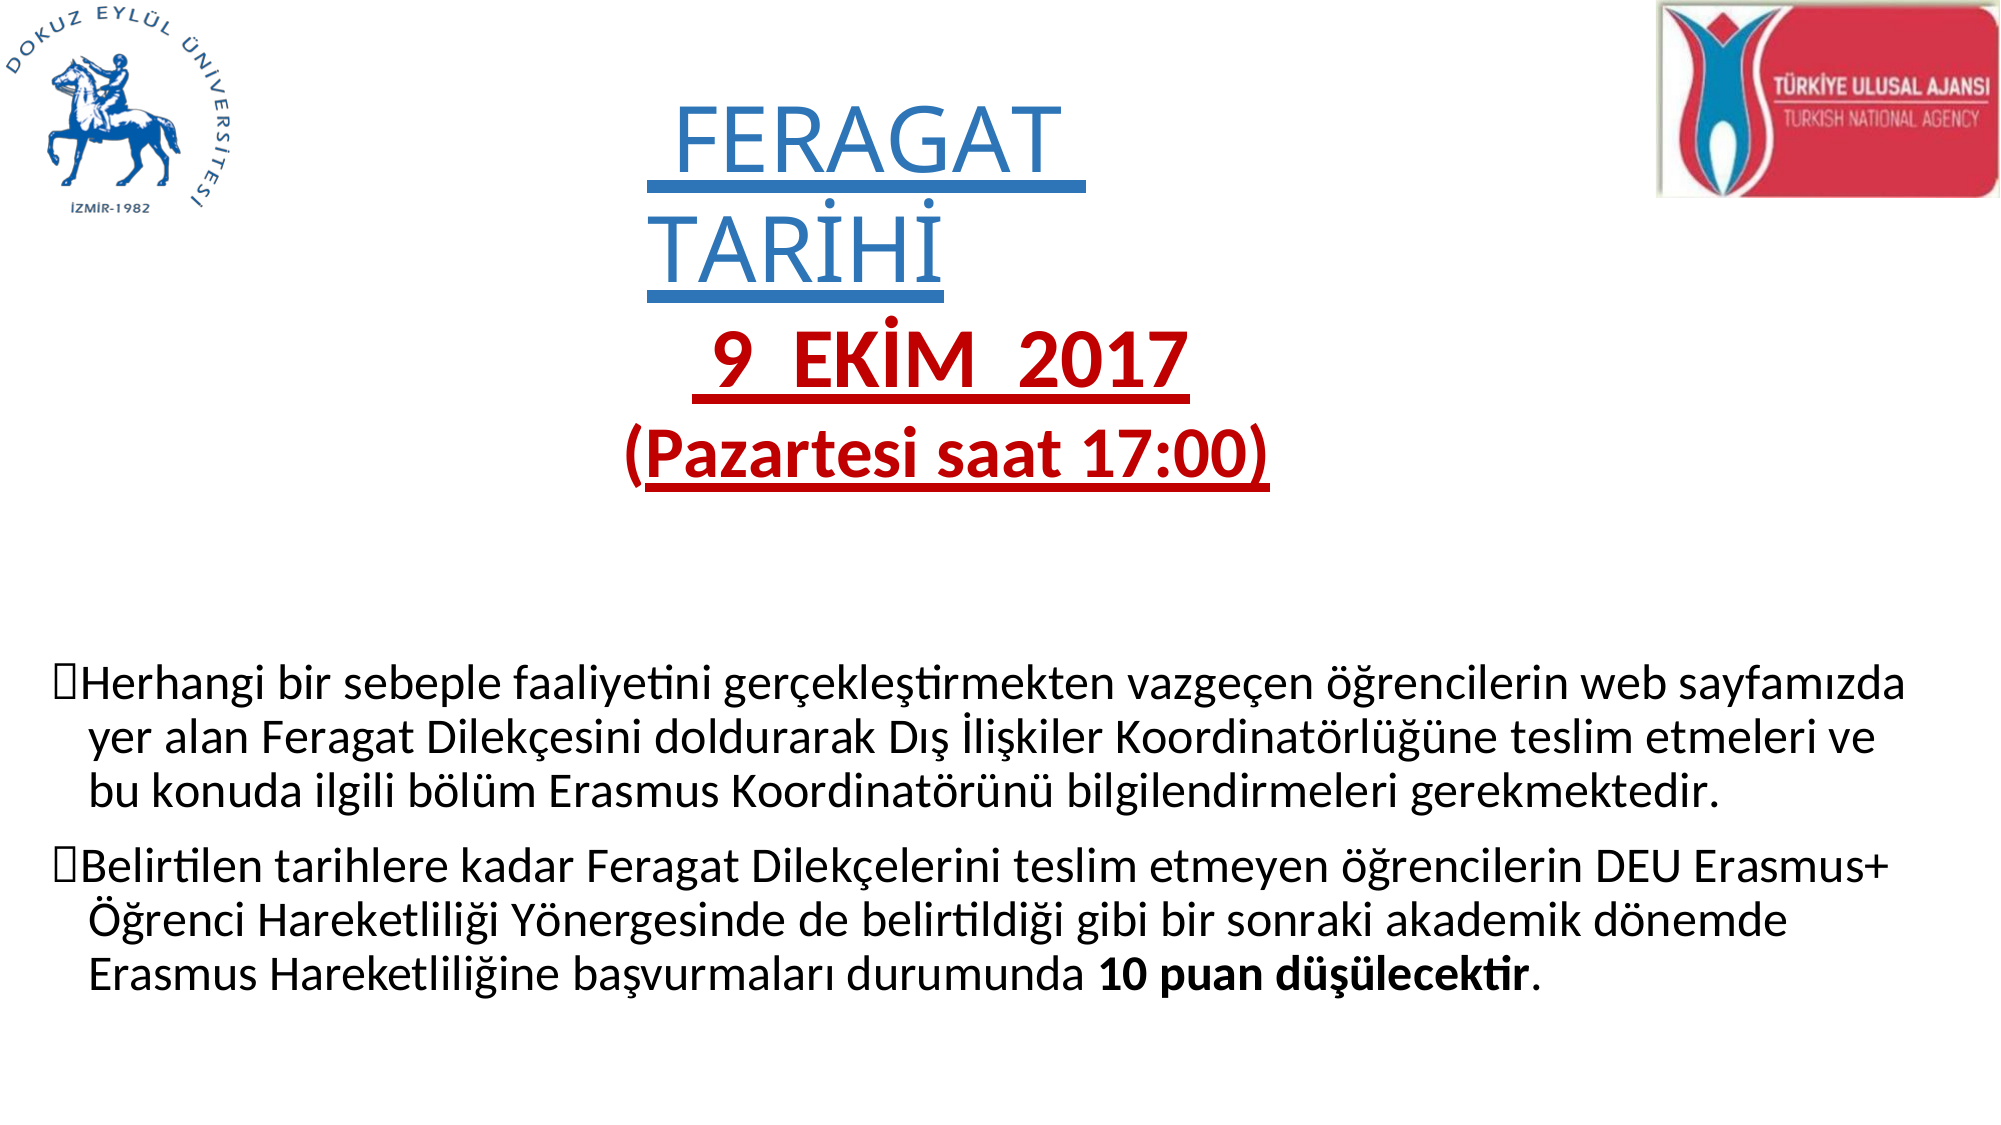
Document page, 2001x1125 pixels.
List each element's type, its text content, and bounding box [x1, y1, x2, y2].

text_box [0, 0, 237, 218]
text_box [1655, 0, 2000, 198]
text_box Herhangi bir sebeple faaliyetini gerçekleştirmekten vazgeçen öğrencilerin web sayfamızda yer alan Feragat Dilekçesini doldurarak Dış İlişkiler Koordinatörlüğüne teslim etmeleri ve bu konuda ilgili bölüm Erasmus Koordinatörünü bilgilendirmeleri gerekmektedir. Belirtilen tarihlere kadar Feragat Dilekçelerini teslim etmeyen öğrencilerin DEU Erasmus+ Öğrenci Hareketliliği Yönergesinde de belirtildiği gibi bir sonraki akademik dönemde Erasmus Hareketliliğine başvurmaları durumunda 10 puan düşülecektir. [48, 655, 1938, 1050]
text_box 9 EKİM 2017 (Pazartesi saat 17:00) [587, 302, 1363, 525]
text_box FERAGAT TARİHİ [645, 81, 1305, 198]
